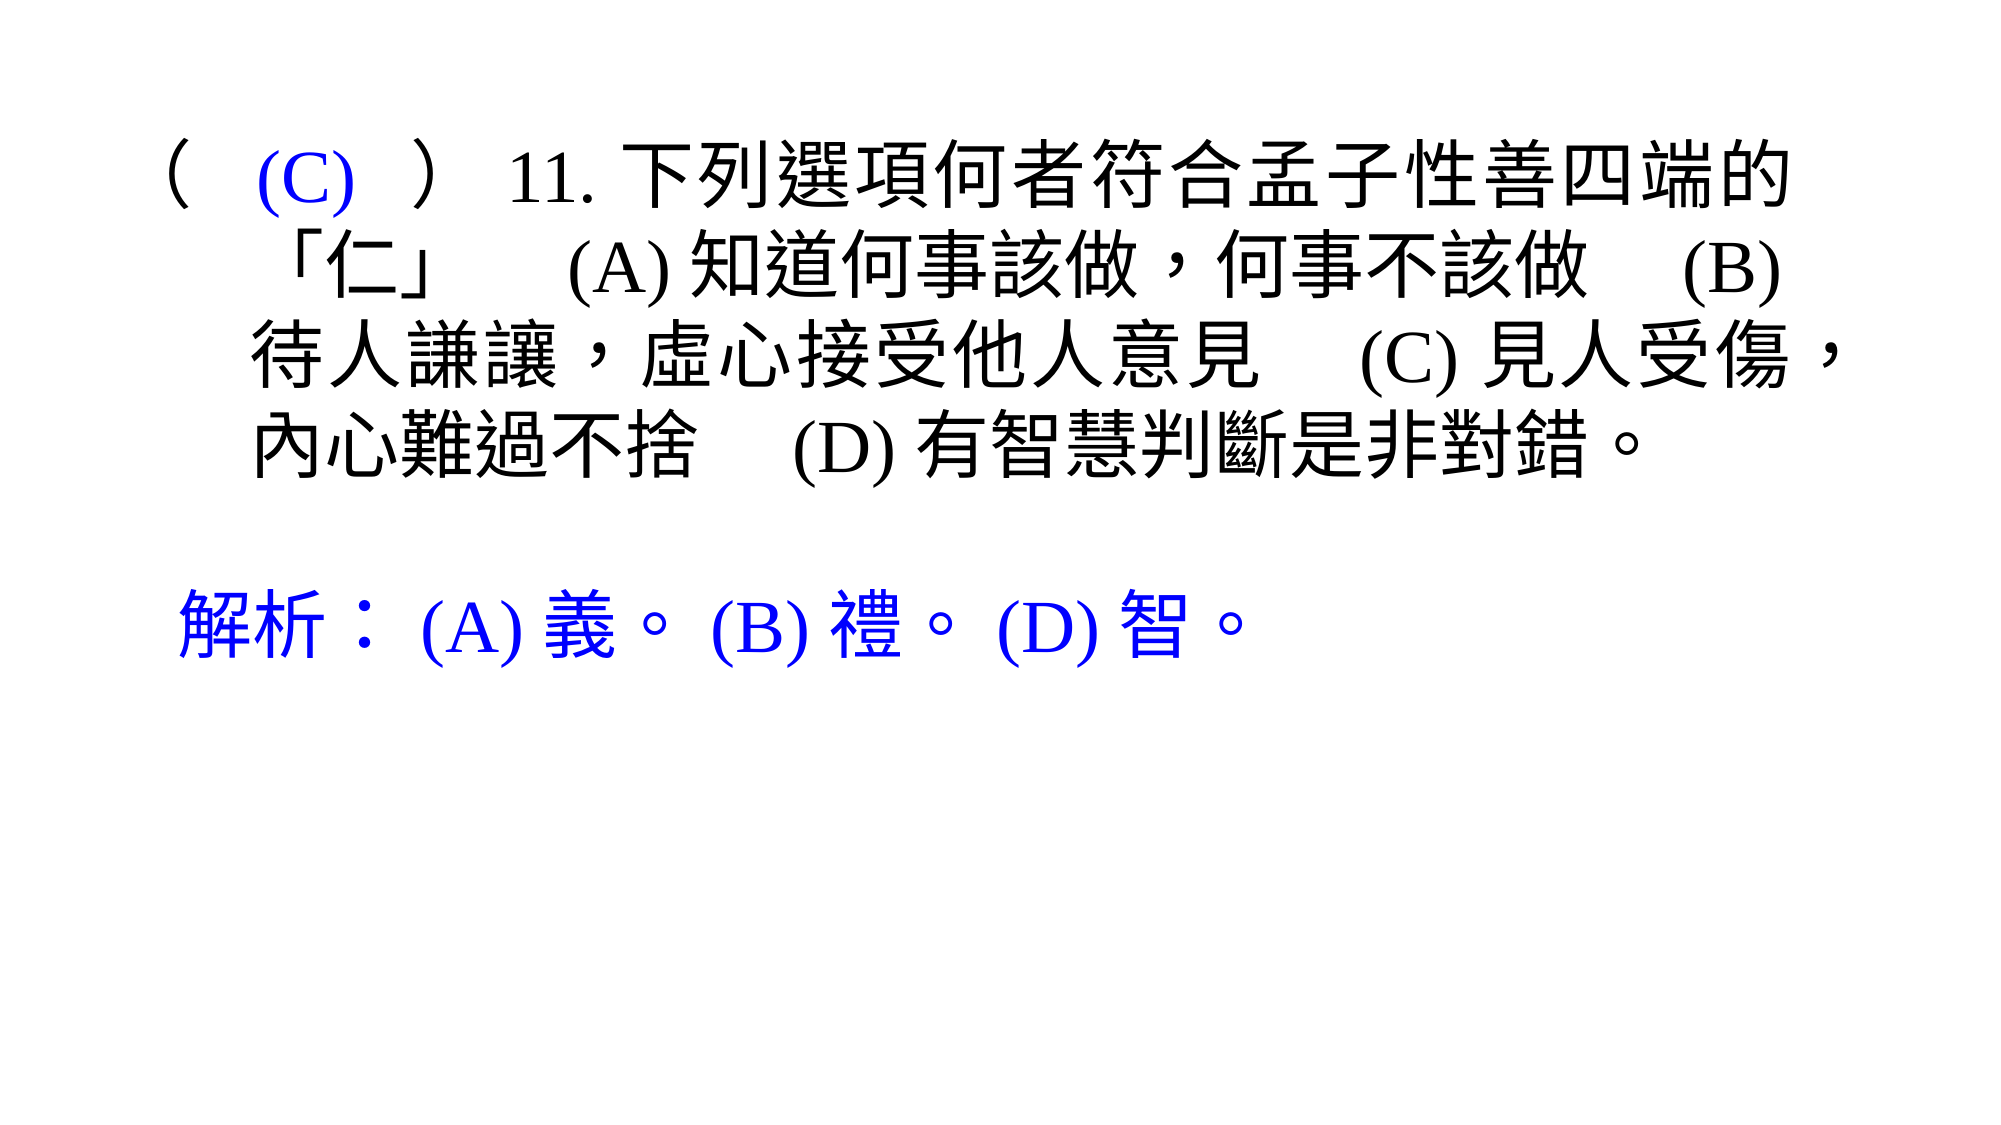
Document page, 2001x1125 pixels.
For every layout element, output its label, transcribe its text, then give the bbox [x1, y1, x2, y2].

text_box （ (C) ）11.下列選項何者符合孟子性善四端的「仁」 (A)知道何事該做，何事不該做 (B)待人謙讓，虛心接受他人意見 (C)見人受傷，內心難過不捨 (D)有智慧判斷是非對錯。 解析：(A)義。(B)禮。(D)智。 [102, 119, 1808, 675]
